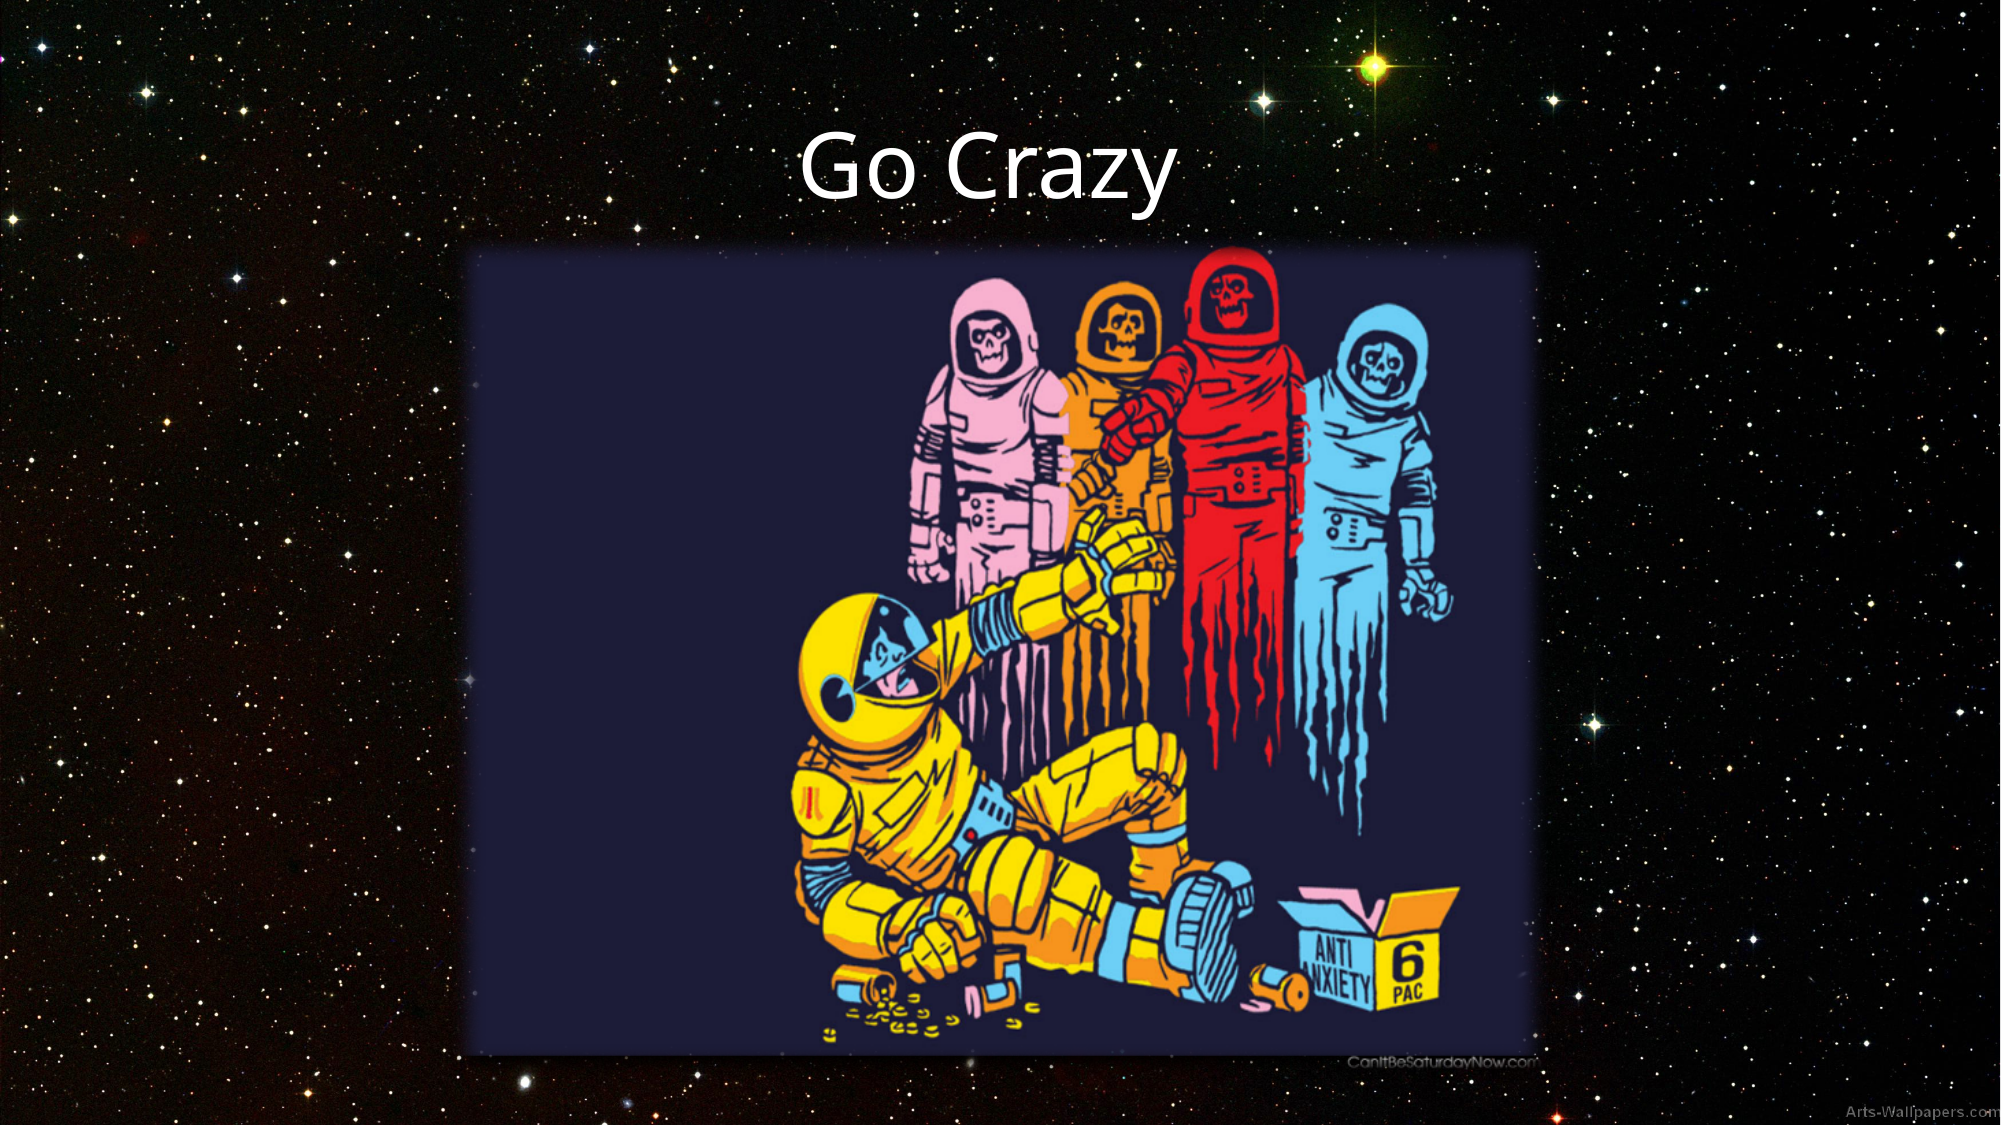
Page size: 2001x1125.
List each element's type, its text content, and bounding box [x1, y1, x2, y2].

title Go Crazy [137, 59, 1863, 278]
picture [0, 0, 2001, 1125]
